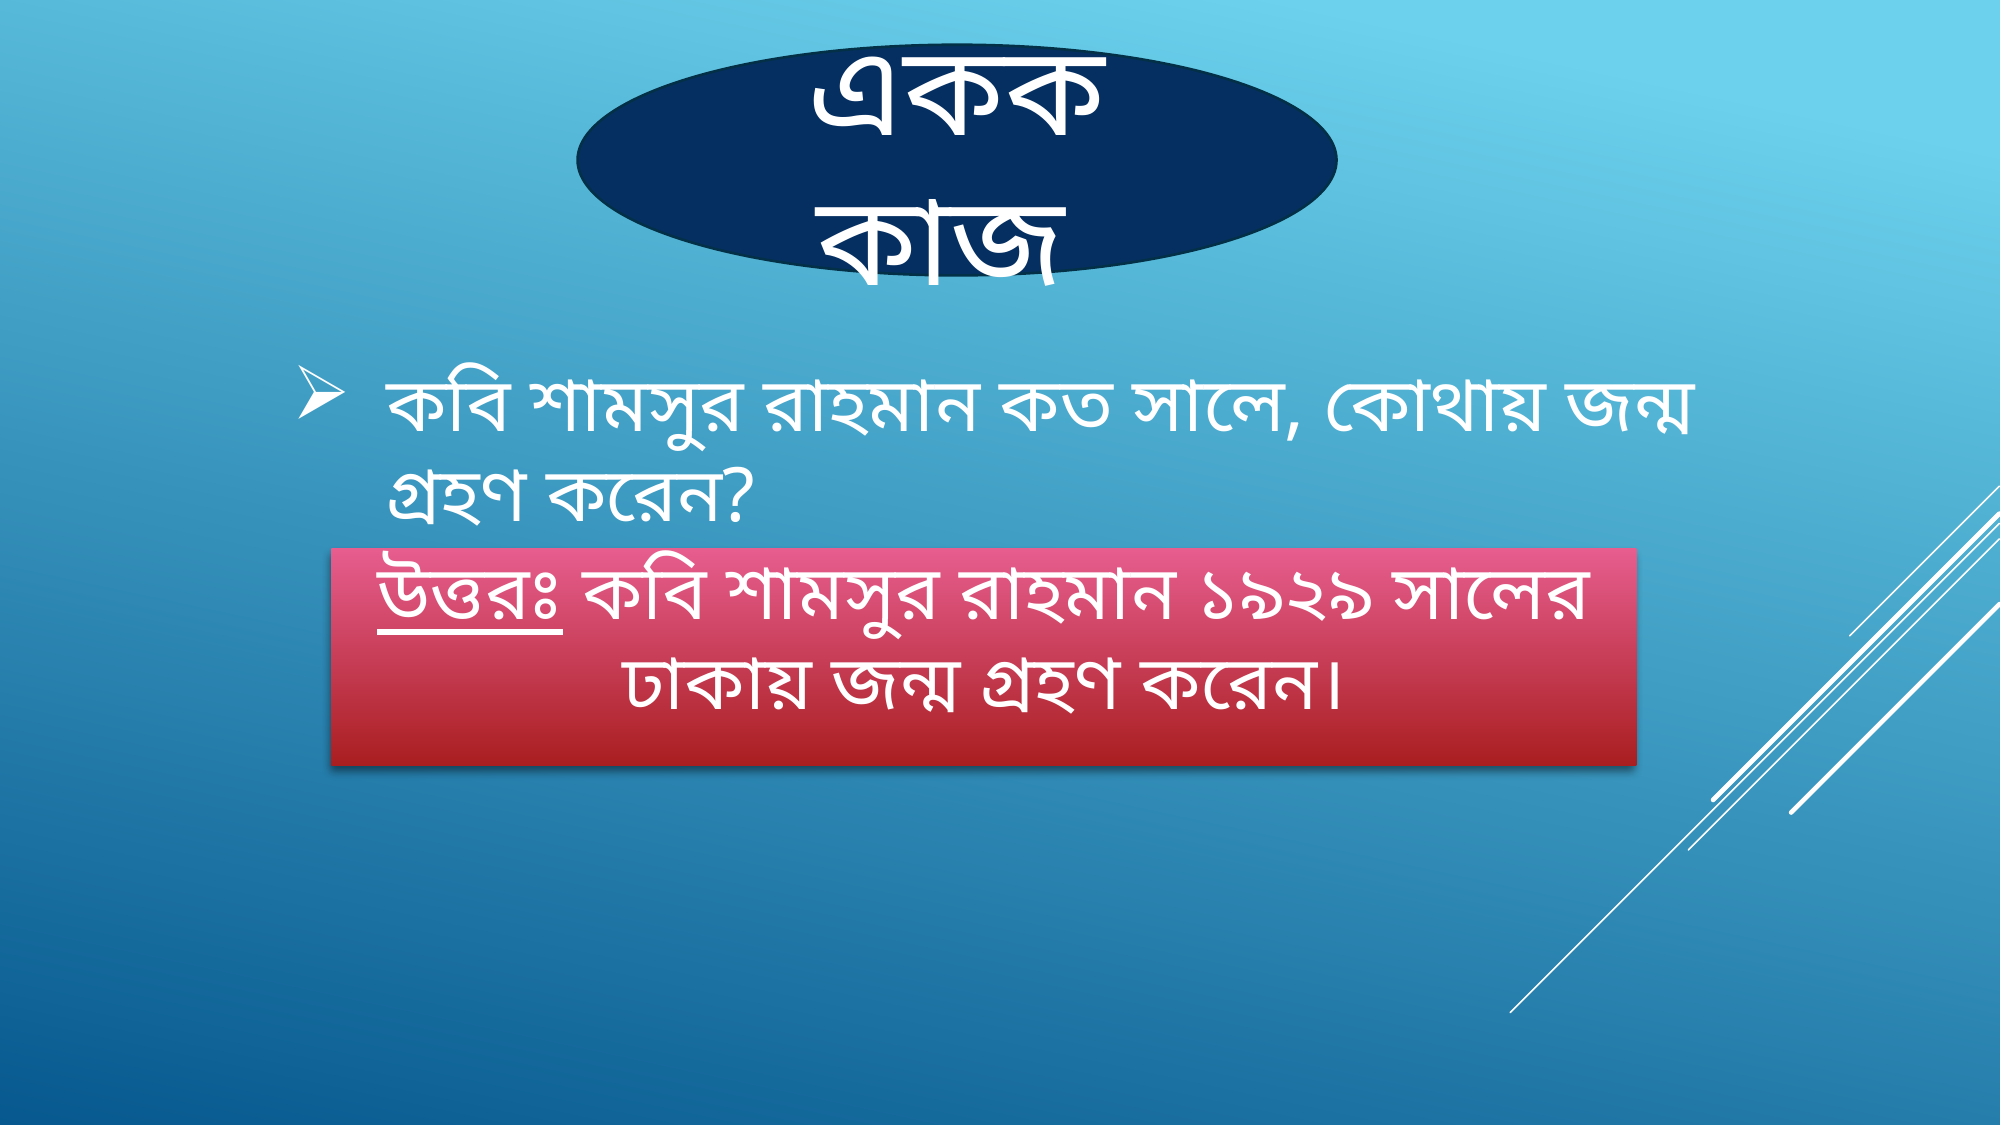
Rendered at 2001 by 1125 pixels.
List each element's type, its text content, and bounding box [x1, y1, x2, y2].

text_box একক কাজ [576, 43, 1338, 277]
text_box উত্তরঃ কবি শামসুর রাহমান ১৯২৯ সালের ঢাকায় জন্ম গ্রহণ করেন। [331, 548, 1637, 766]
text_box কবি শামসুর রাহমান কত সালে, কোথায় জন্ম গ্রহণ করেন? [277, 349, 1747, 544]
